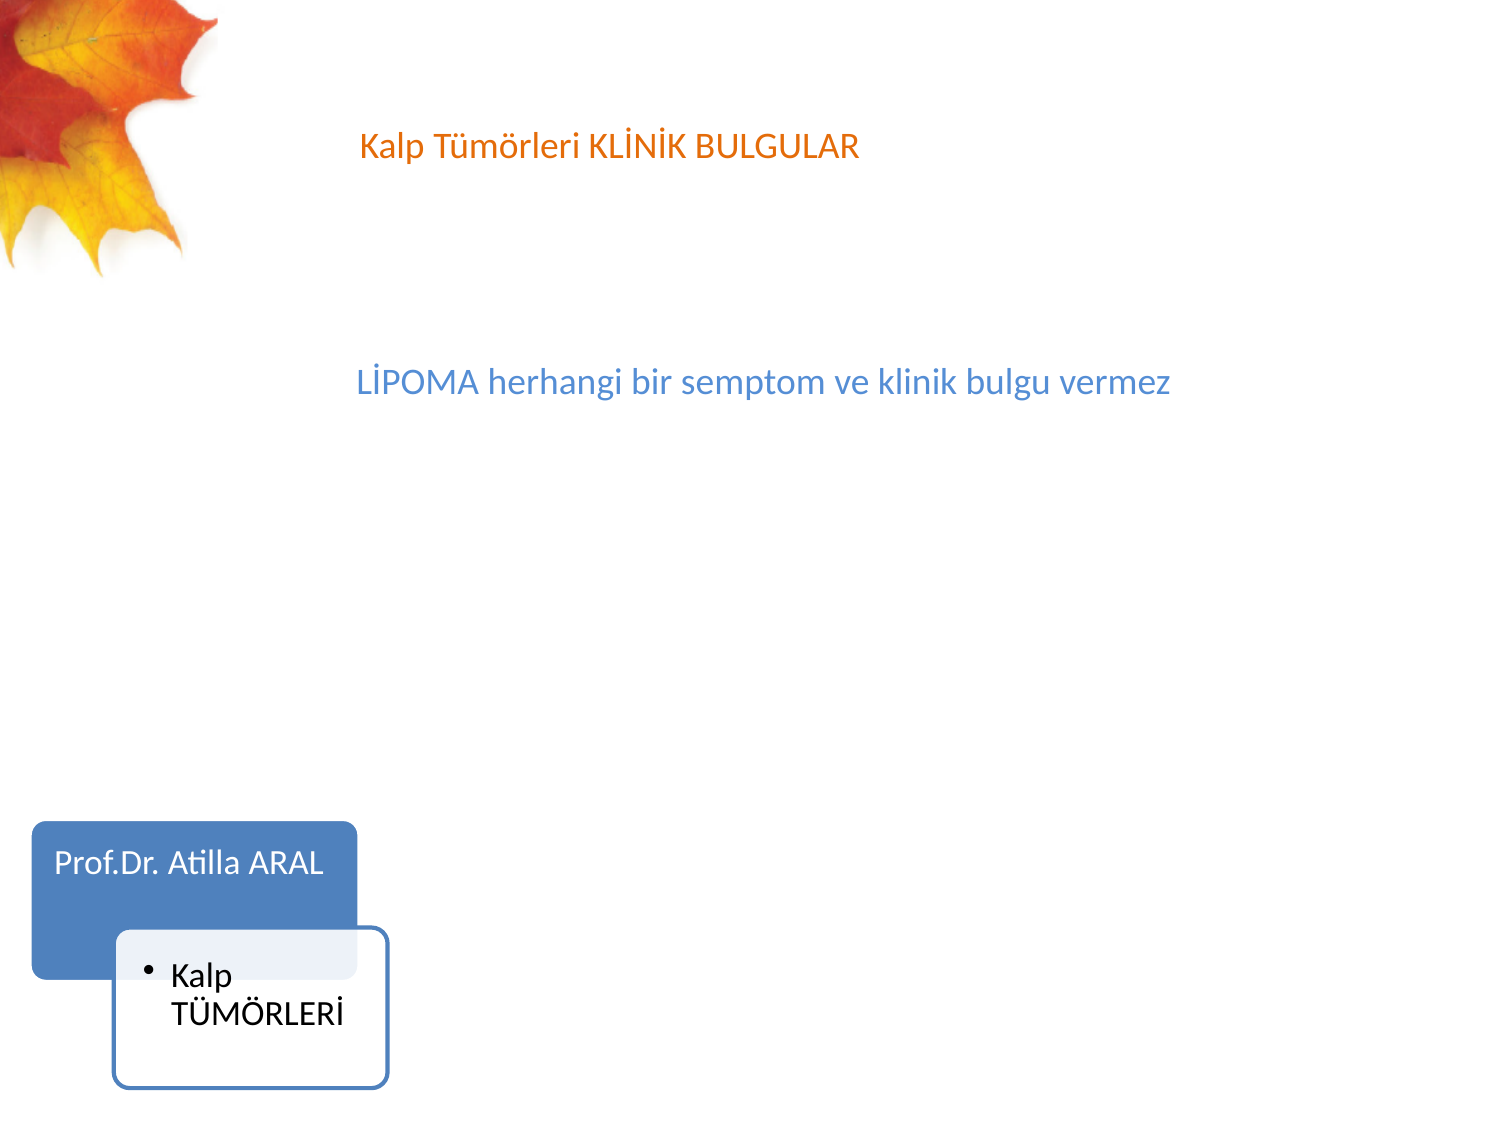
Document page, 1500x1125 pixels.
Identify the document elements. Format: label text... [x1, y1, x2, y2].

text_box LİPOMA herhangi bir semptom ve klinik bulgu vermez [341, 349, 1187, 500]
title [253, 35, 1500, 223]
picture [0, 0, 249, 331]
text_box Kalp Tümörleri KLİNİK BULGULAR [336, 113, 1023, 174]
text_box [29, 810, 388, 1097]
